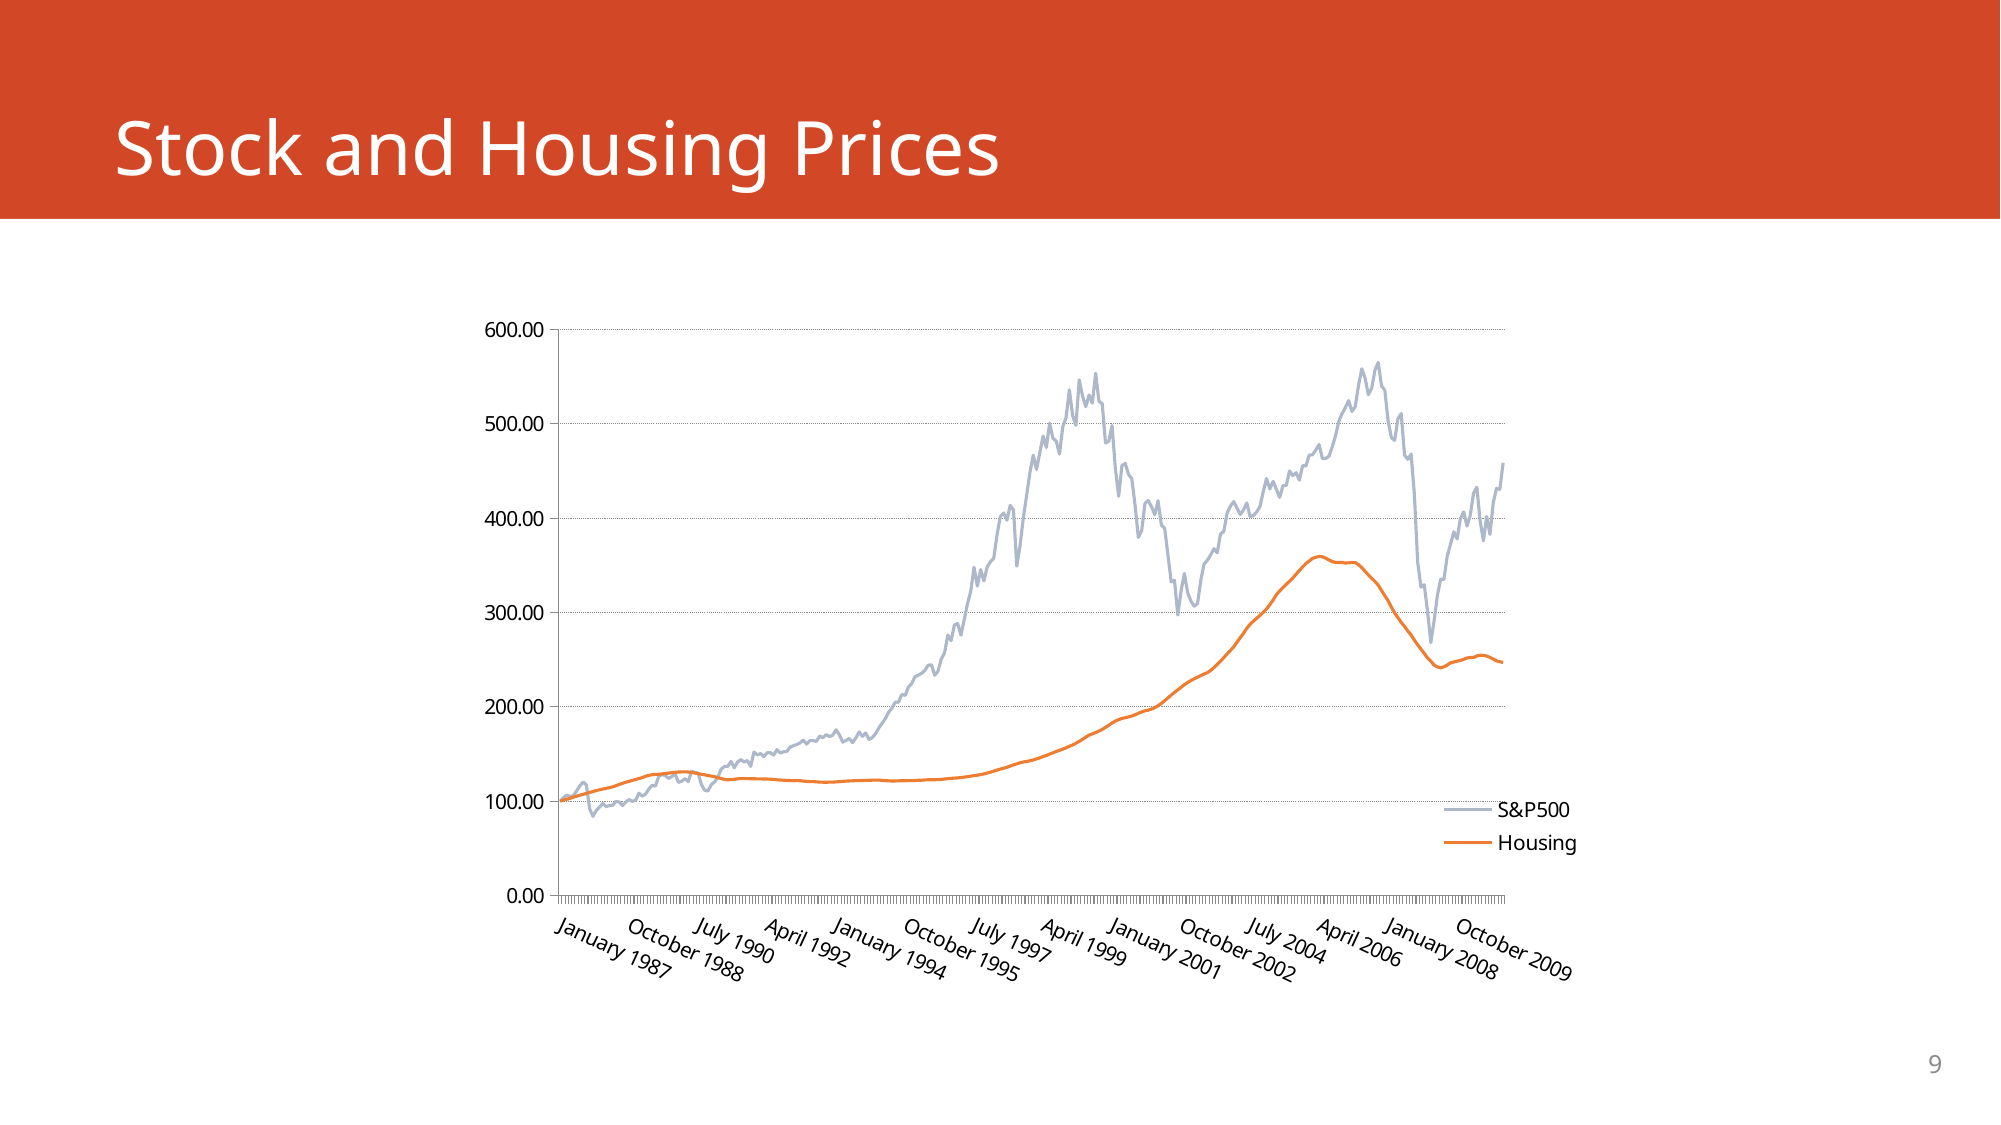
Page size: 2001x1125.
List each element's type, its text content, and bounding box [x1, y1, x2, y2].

title Stock and Housing Prices [99, 0, 1863, 199]
chart [324, 303, 1588, 1004]
slide_number 9 [1419, 1035, 1958, 1096]
